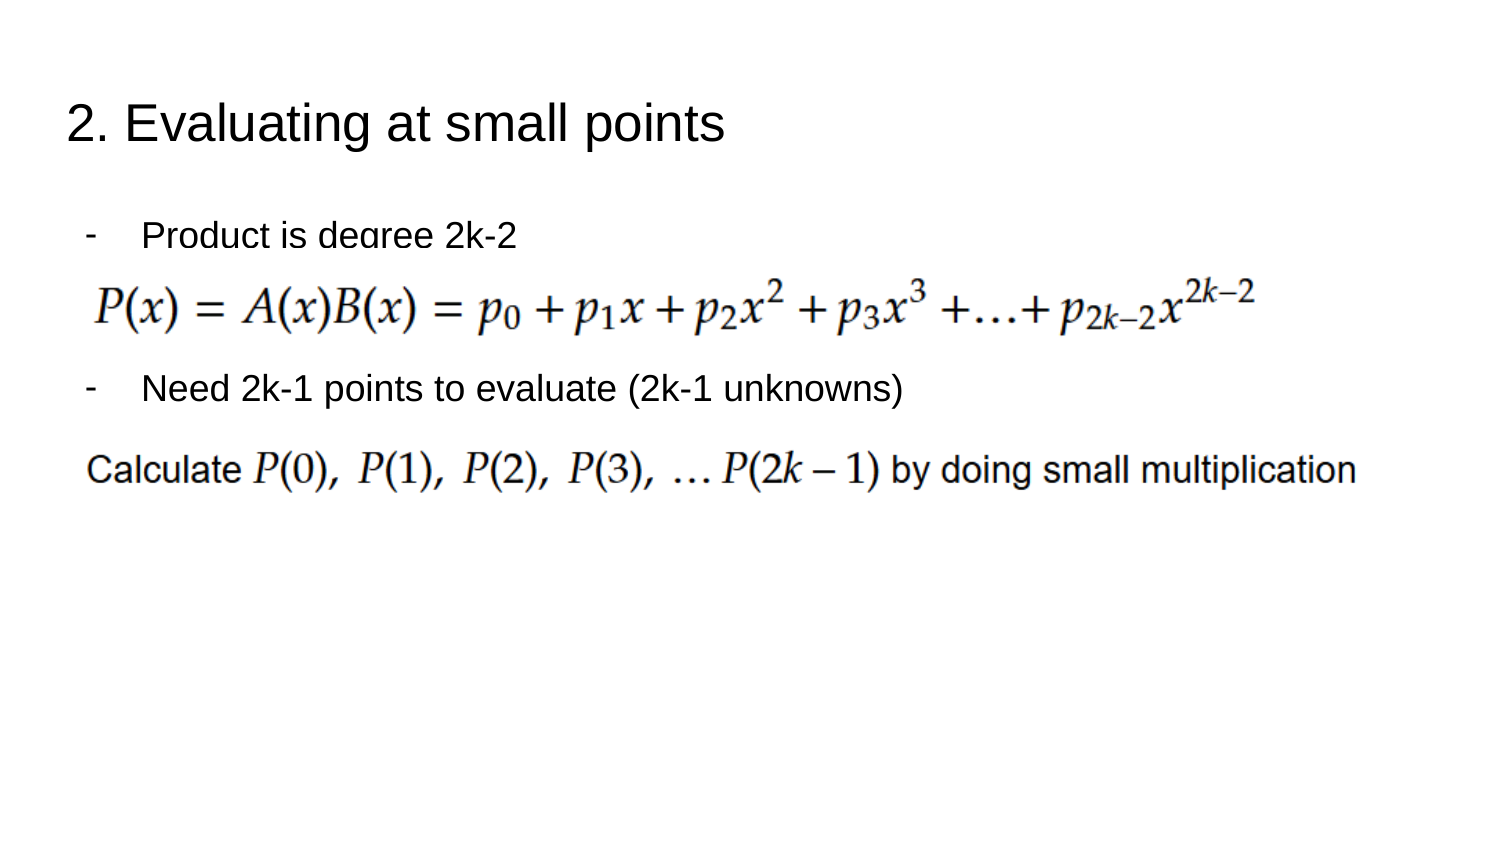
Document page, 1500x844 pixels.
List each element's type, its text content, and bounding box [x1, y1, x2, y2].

title 2. Evaluating at small points [51, 72, 1449, 167]
picture [66, 415, 1371, 498]
picture [74, 247, 1286, 343]
list Product is degree 2k-2 Need 2k-1 points to evaluate (2k-1 unknowns) [51, 189, 1449, 750]
